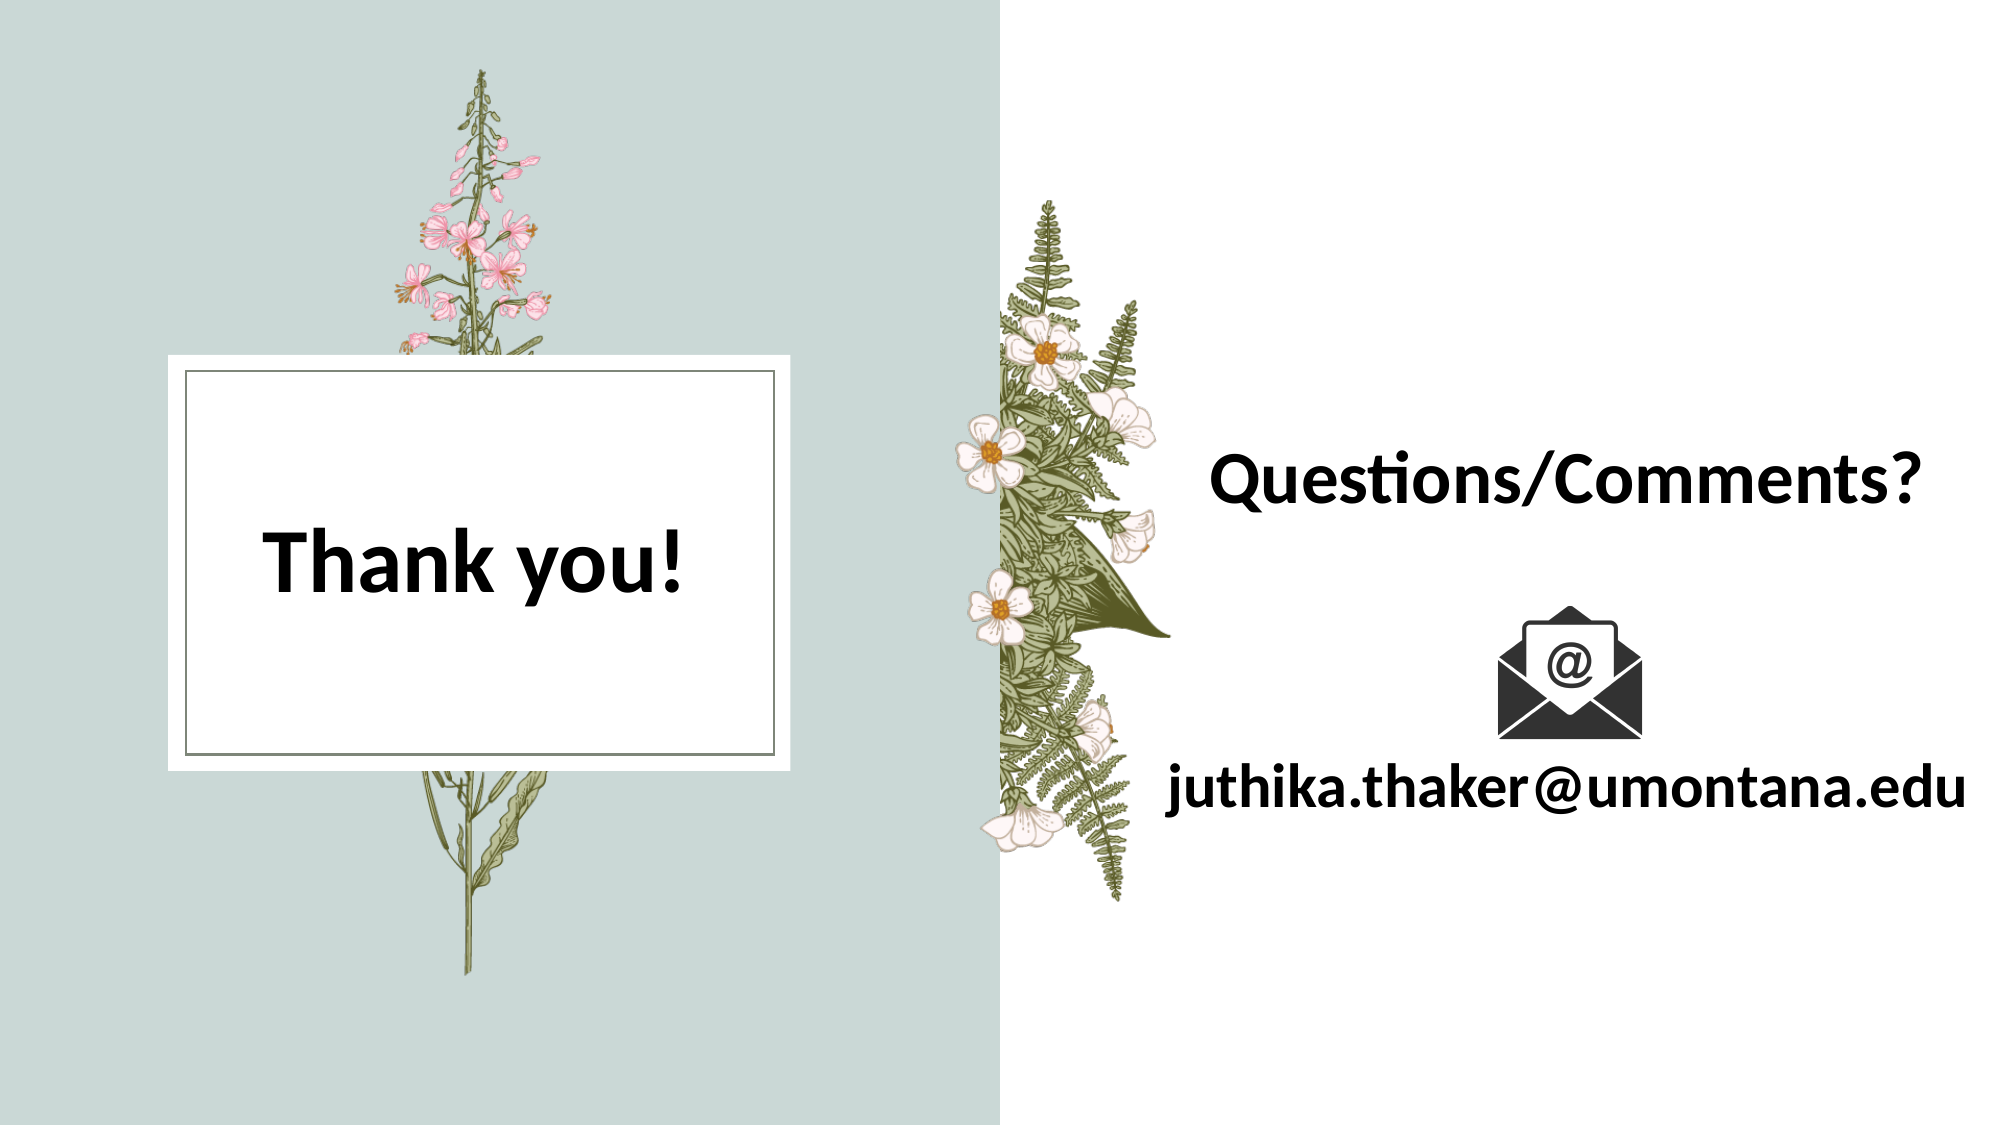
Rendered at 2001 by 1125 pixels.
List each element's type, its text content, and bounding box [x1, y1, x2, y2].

text_box juthika.thaker@umontana.edu [1152, 737, 1988, 827]
picture [947, 190, 1186, 912]
picture [380, 62, 578, 354]
picture [1496, 605, 1644, 740]
picture [380, 771, 571, 987]
title Thank you! [241, 473, 710, 653]
text_box Questions/Comments? [1194, 420, 1946, 526]
